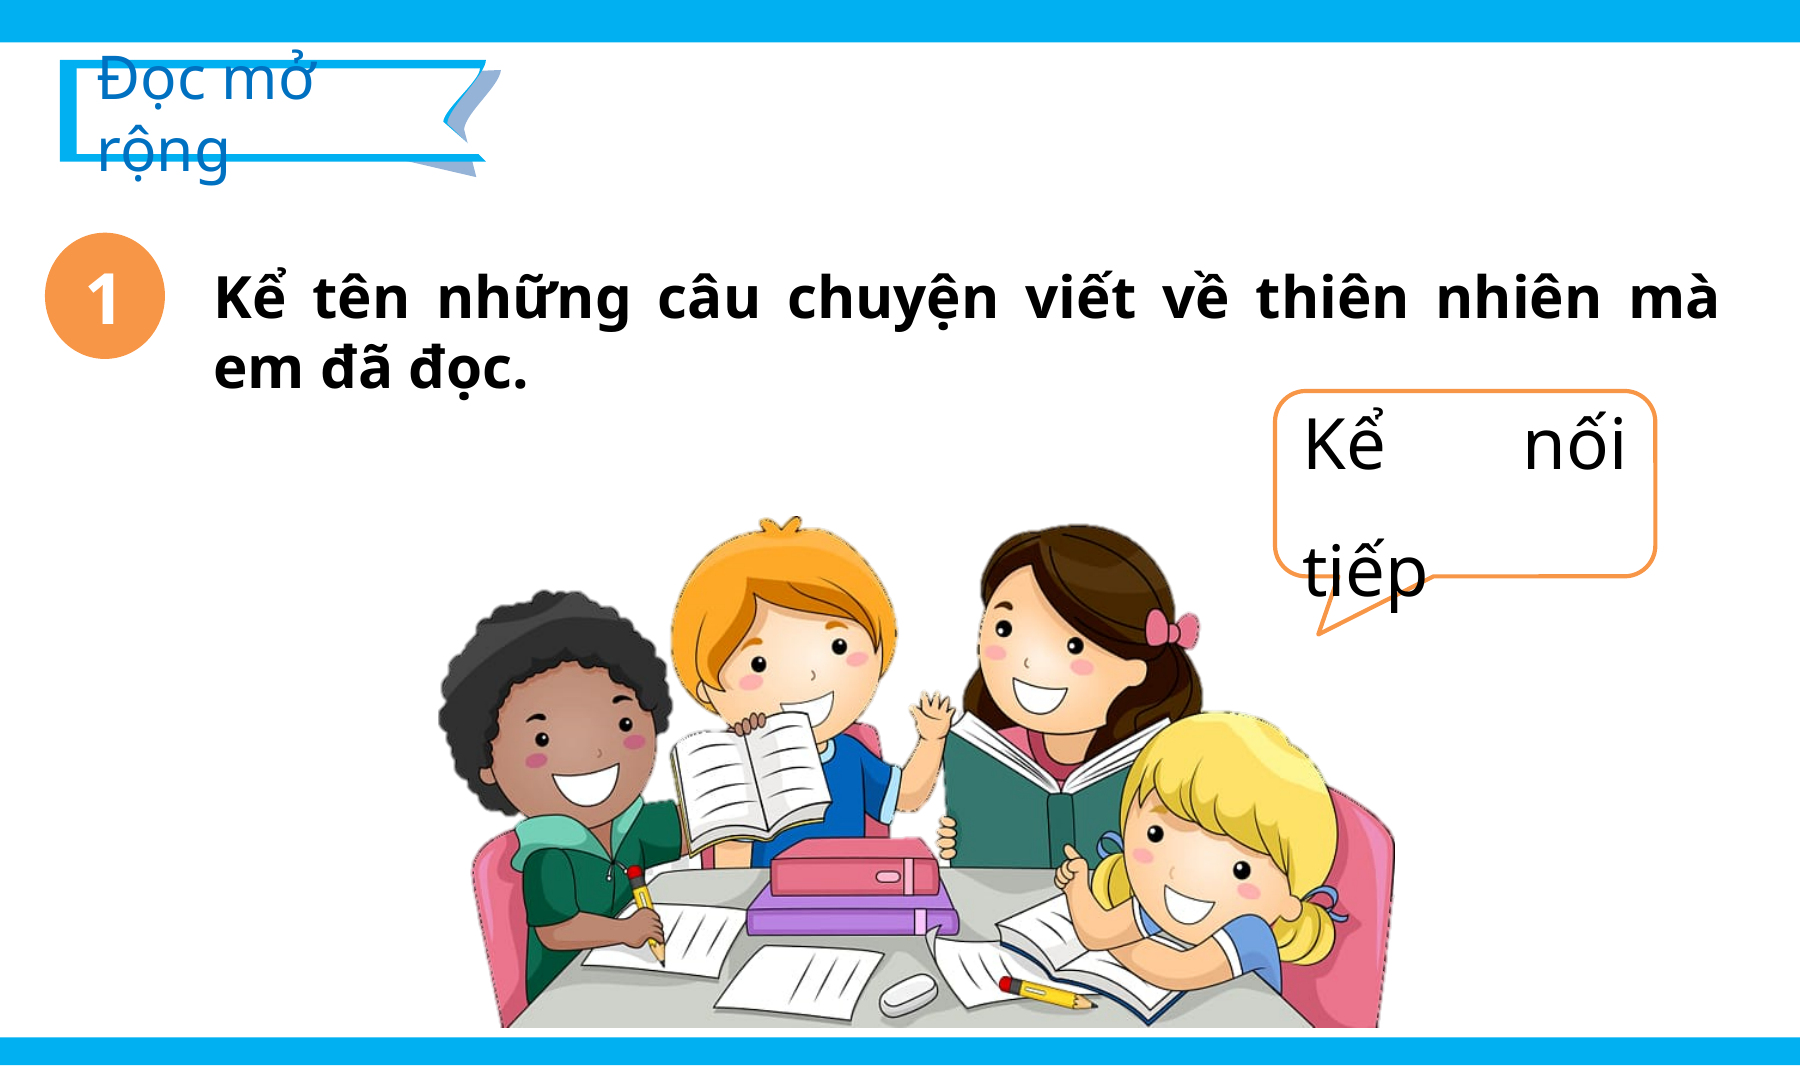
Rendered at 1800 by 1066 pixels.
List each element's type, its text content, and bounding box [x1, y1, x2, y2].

text_box [0, 1035, 1800, 1066]
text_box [59, 59, 496, 170]
text_box [0, 0, 1800, 45]
text_box Kể nối tiếp [1272, 388, 1658, 596]
text_box Kể tên những câu chuyện viết về thiên nhiên mà em đã đọc. [194, 251, 1740, 480]
text_box 1 [42, 230, 168, 362]
picture [437, 516, 1396, 1028]
